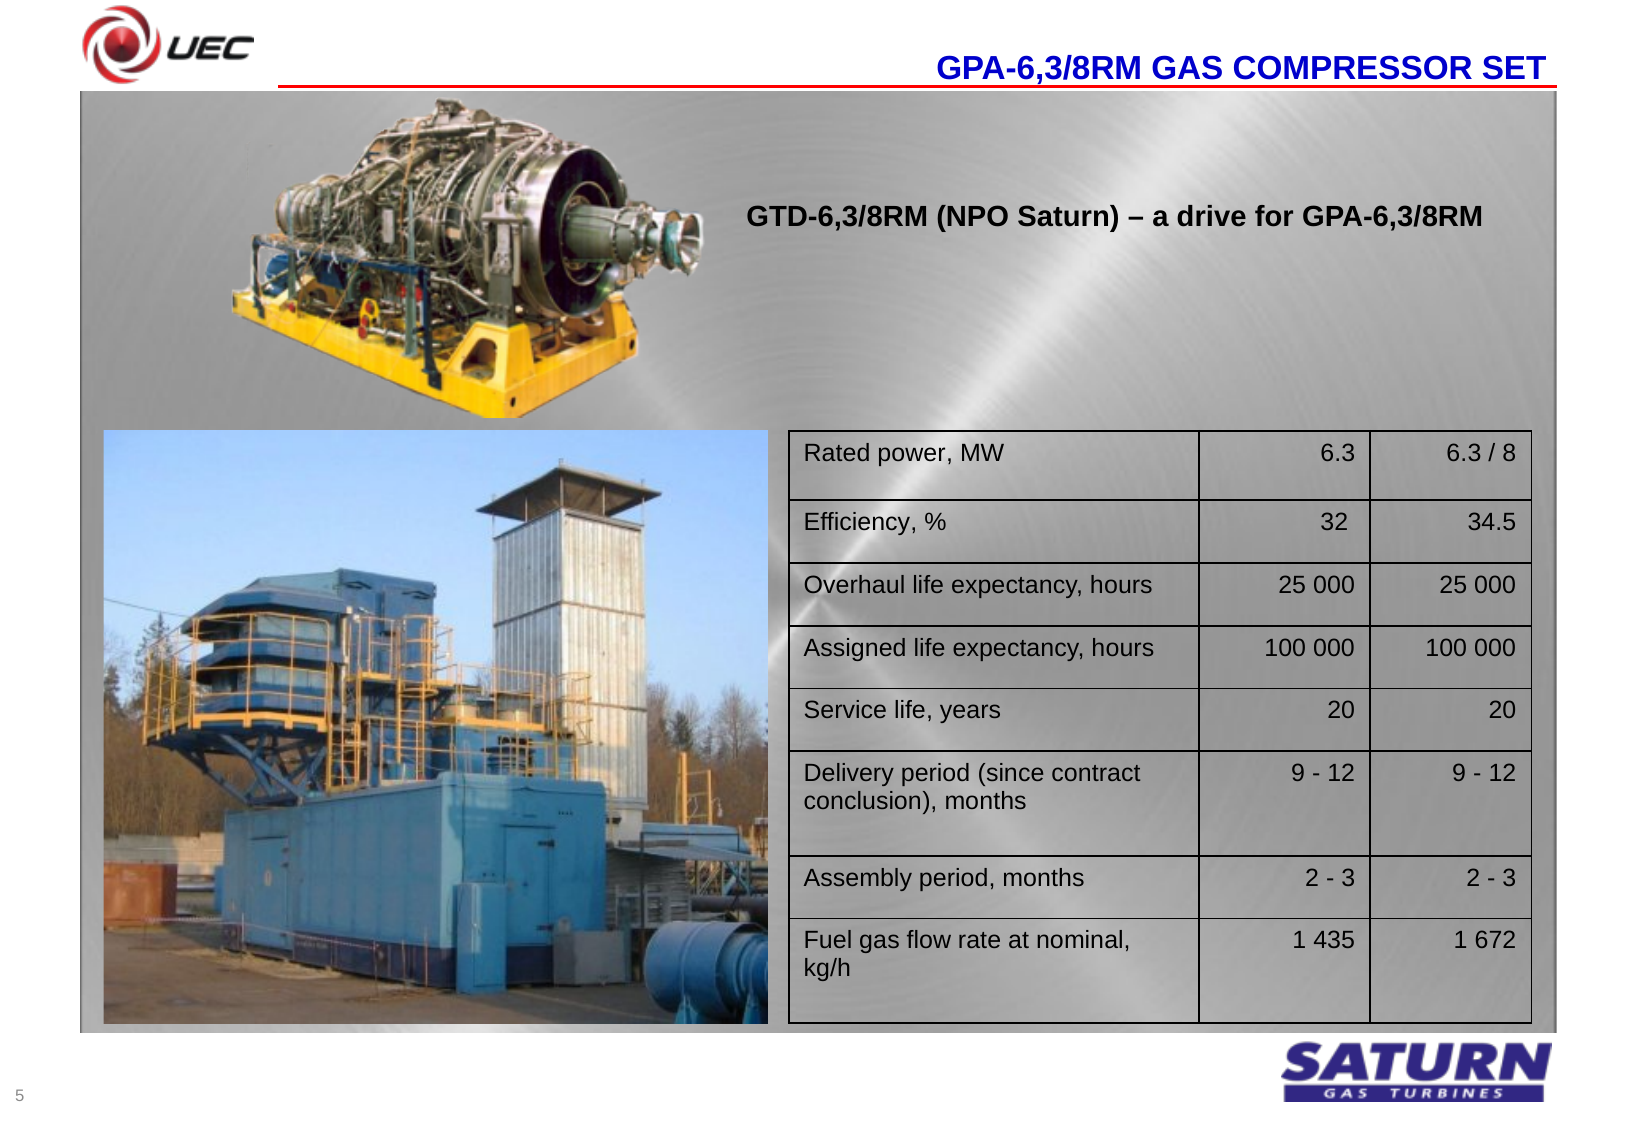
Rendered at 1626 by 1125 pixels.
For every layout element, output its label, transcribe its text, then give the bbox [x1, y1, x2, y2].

picture [67, 0, 1557, 1102]
table_cell 20 [1200, 689, 1369, 750]
table_cell 2 - 3 [1200, 857, 1369, 918]
table_header 6.3 / 8 [1371, 432, 1531, 499]
table_cell 9 - 12 [1371, 752, 1531, 855]
text_box 5 [0, 1065, 39, 1125]
table_cell 25 000 [1371, 564, 1531, 625]
table_cell Overhaul life expectancy, hours [790, 564, 1198, 625]
table_cell Service life, years [790, 689, 1198, 750]
table_cell Efficiency, % [790, 501, 1198, 562]
table_cell 100 000 [1200, 627, 1369, 688]
table_cell 1 435 [1200, 919, 1369, 1022]
table_cell 9 - 12 [1200, 752, 1369, 855]
table_header 6.3 [1200, 432, 1369, 499]
table_cell Assembly period, months [790, 857, 1198, 918]
table_cell 20 [1371, 689, 1531, 750]
table_cell Assigned life expectancy, hours [790, 627, 1198, 688]
table_cell 34.5 [1371, 501, 1531, 562]
table_cell Fuel gas flow rate at nominal, kg/h [790, 919, 1198, 1022]
table_cell 25 000 [1200, 564, 1369, 625]
text_box GTD-6,3/8RM (NPO Saturn) – a drive for GPA-6,3/8RM [731, 189, 1535, 240]
table_cell Delivery period (since contract conclusion), months [790, 752, 1198, 855]
text_box GPA-6,3/8RM GAS COMPRESSOR SET [795, 38, 1562, 94]
table_header Rated power, MW [790, 432, 1198, 499]
table_cell 2 - 3 [1371, 857, 1531, 918]
table_cell 100 000 [1371, 627, 1531, 688]
table_cell 1 672 [1371, 919, 1531, 1022]
table_cell 32 [1200, 501, 1369, 562]
